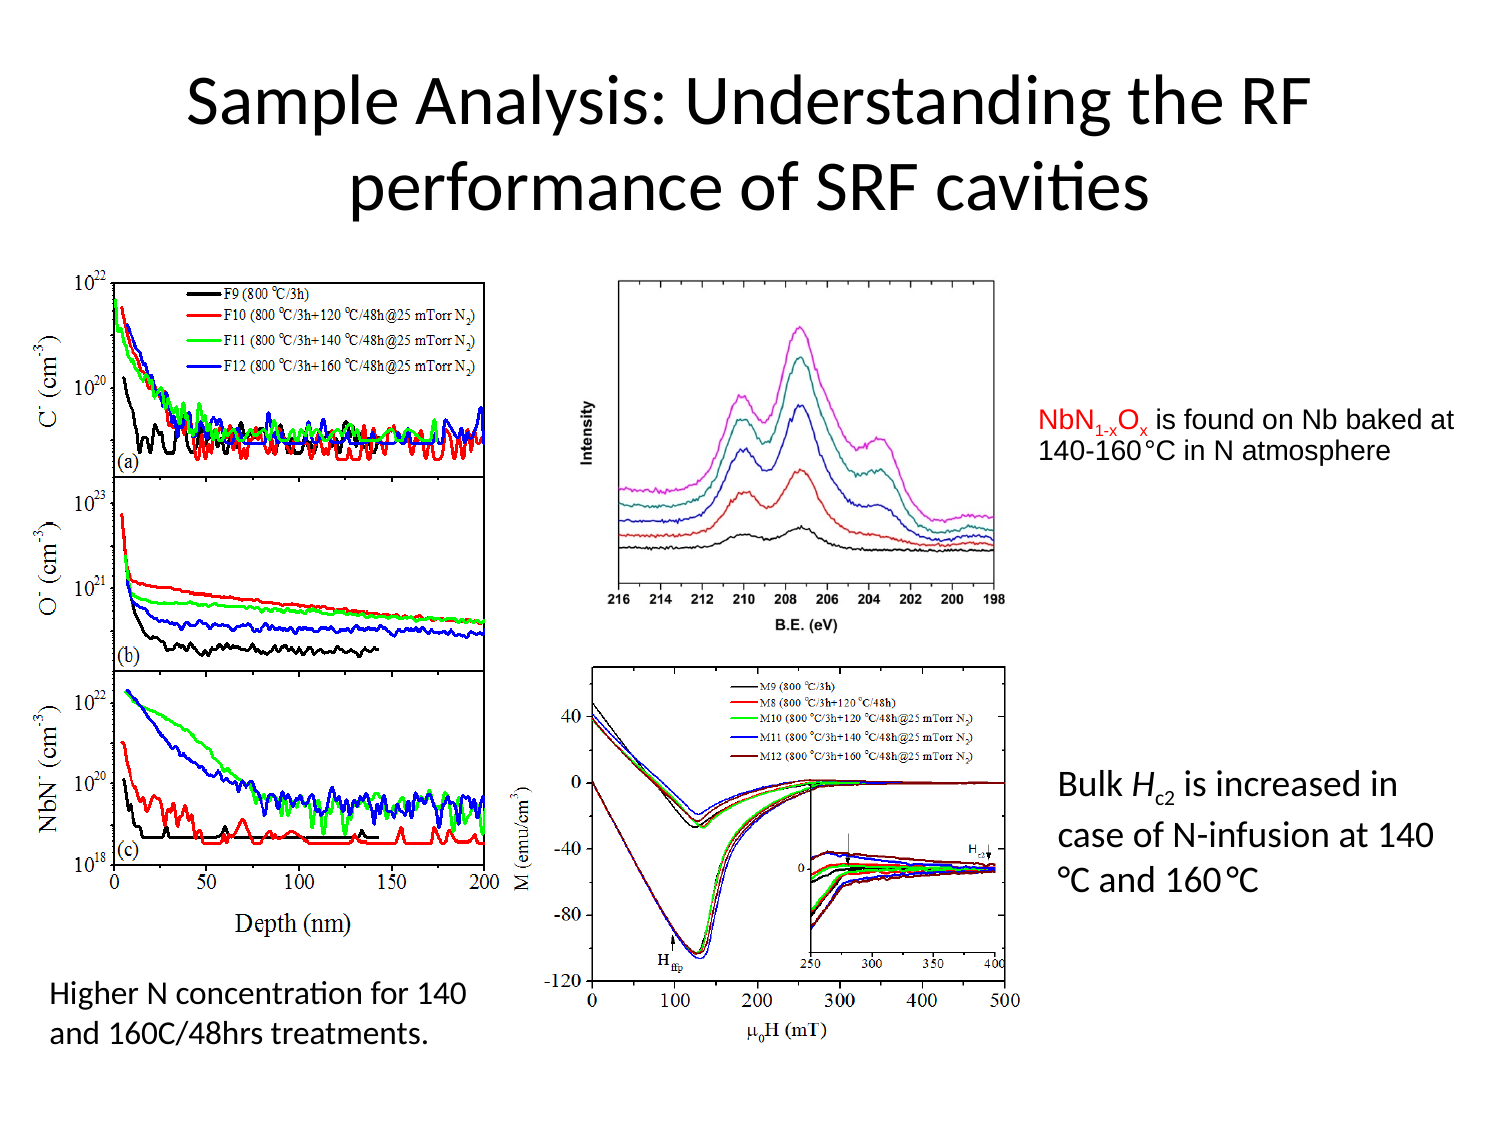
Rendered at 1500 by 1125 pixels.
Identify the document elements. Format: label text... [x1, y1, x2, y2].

picture [0, 241, 1049, 1046]
text_box Bulk Hc2 is increased in case of N-infusion at 140 °C and 160 °C [1054, 751, 1480, 907]
picture [576, 271, 1009, 634]
text_box Higher N concentration for 140 and 160C/48hrs treatments. [34, 974, 491, 1059]
title Sample Analysis: Understanding the RF performance of SRF cavities [75, 45, 1425, 233]
text_box NbN1-xOx is found on Nb baked at 140-160 °C in N atmosphere [1023, 393, 1484, 475]
